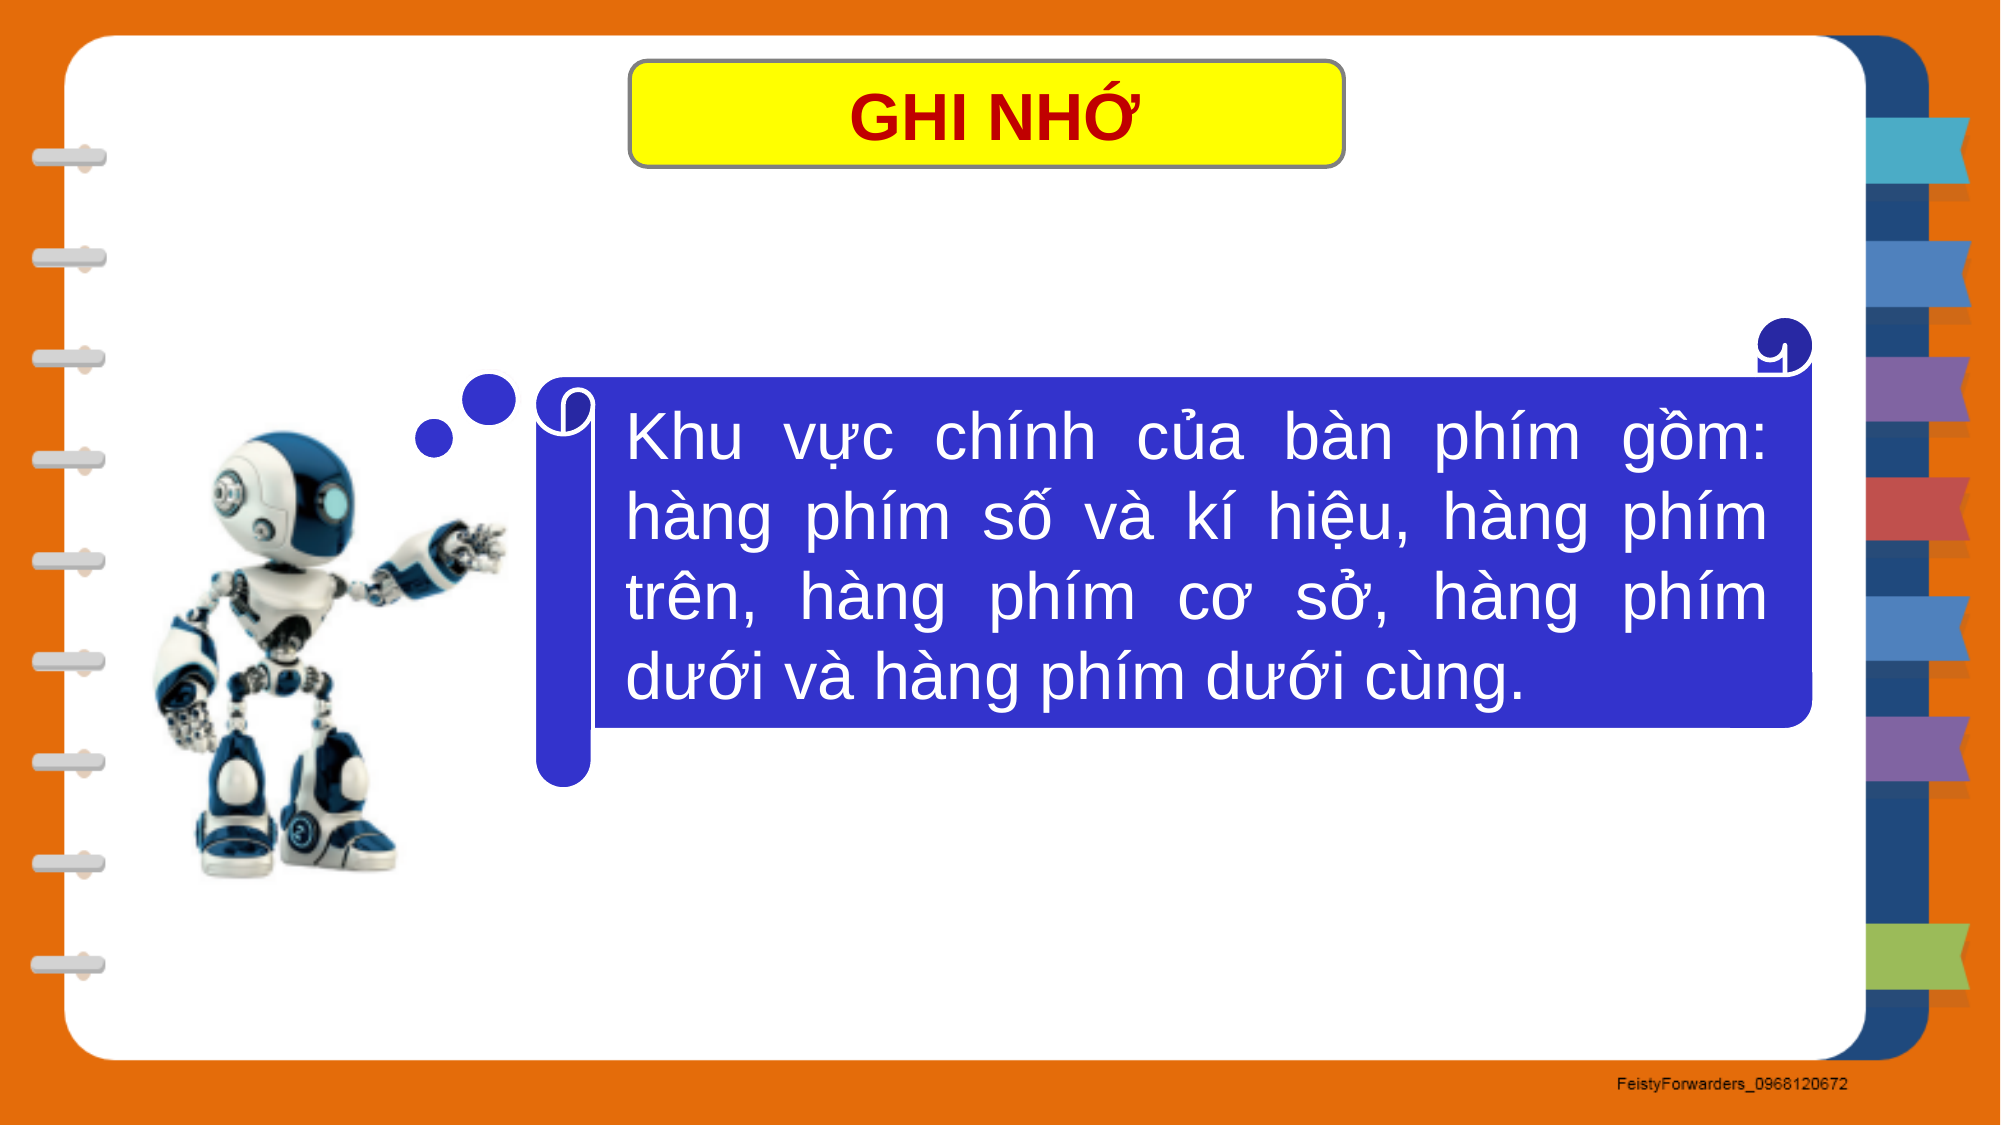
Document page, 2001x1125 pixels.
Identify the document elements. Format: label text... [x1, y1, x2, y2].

text_box Khu vực chính của bàn phím gồm: hàng phím số và kí hiệu, hàng phím trên, hàng phím cơ sở, hàng phím dưới và hàng phím dưới cùng. [539, 313, 1817, 792]
picture [0, 0, 2001, 1125]
text_box GHI NHỚ [627, 58, 1346, 169]
